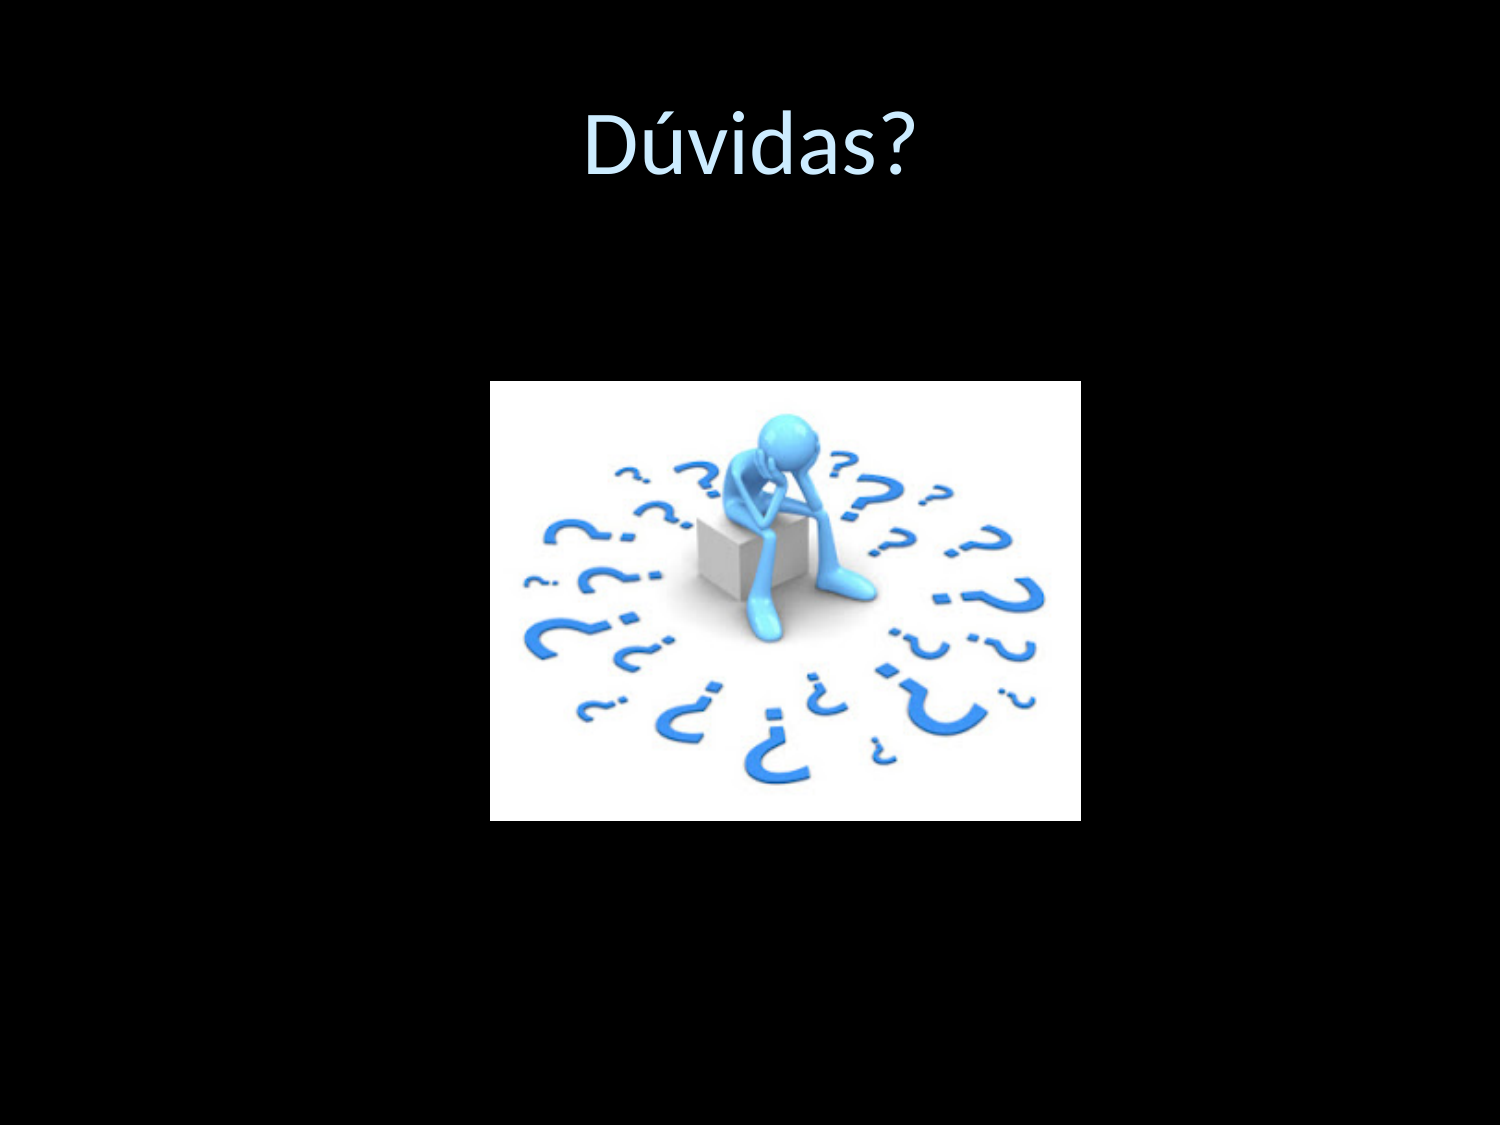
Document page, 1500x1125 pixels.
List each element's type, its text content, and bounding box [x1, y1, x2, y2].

text_box Dúvidas? [76, 44, 1427, 232]
picture [489, 380, 1081, 821]
